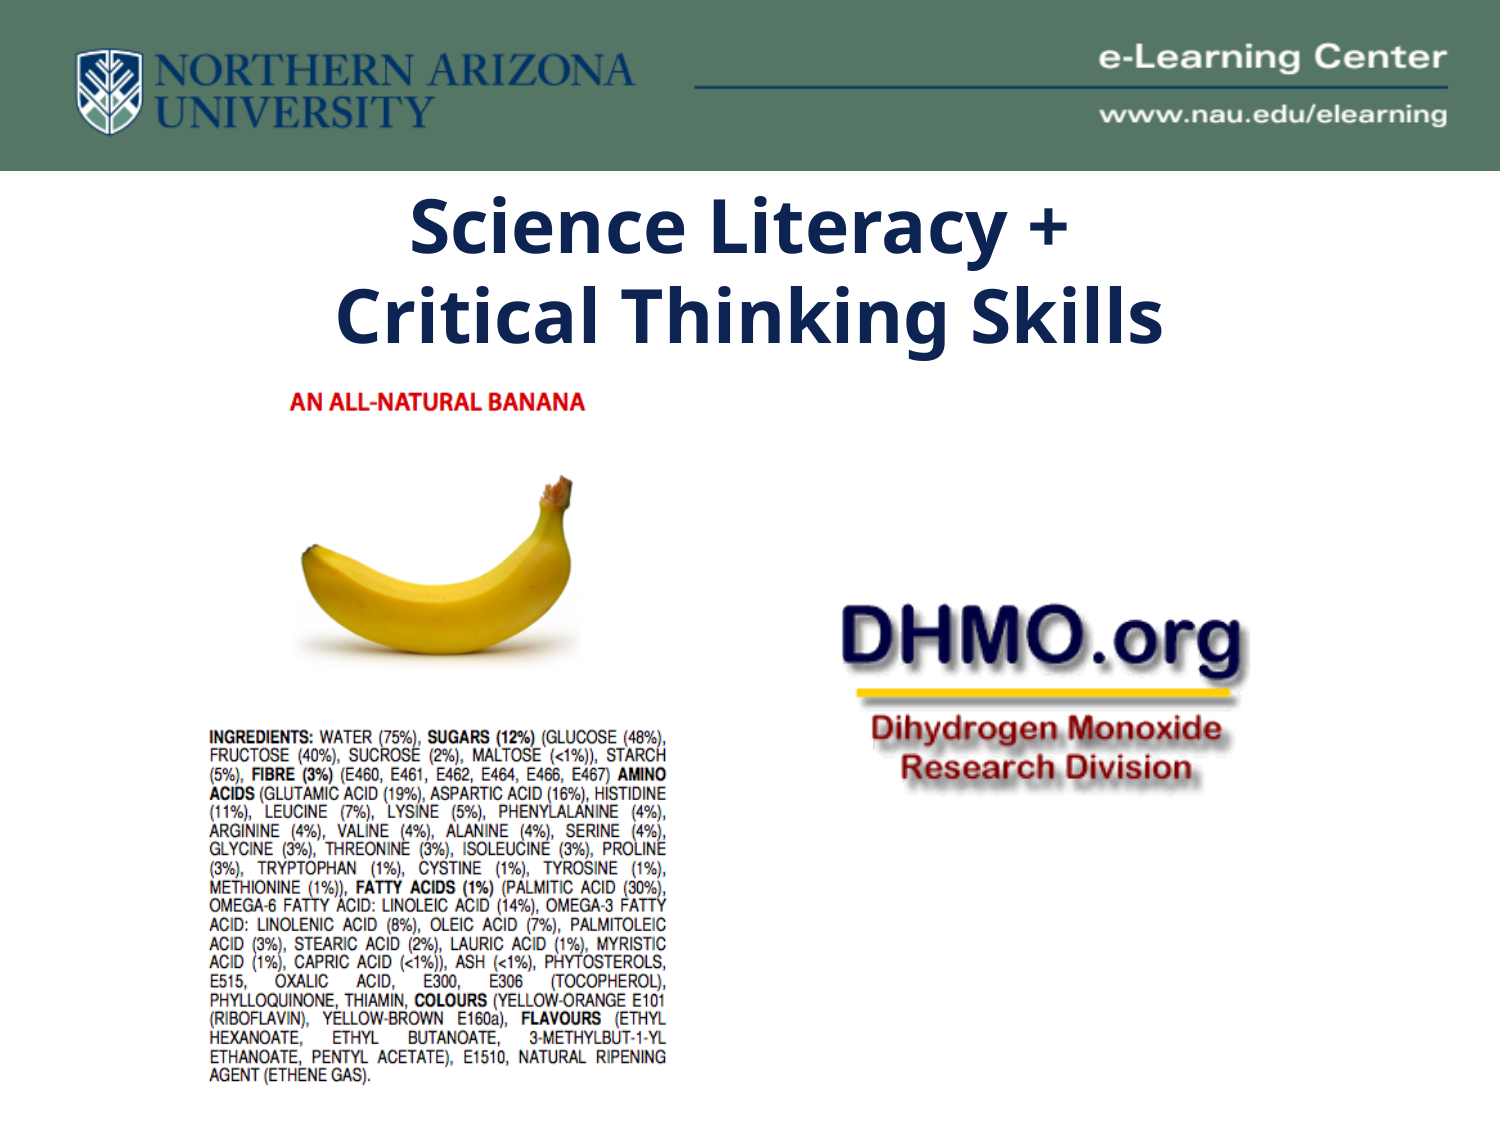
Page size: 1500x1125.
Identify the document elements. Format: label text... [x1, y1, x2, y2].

picture [837, 599, 1251, 801]
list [174, 362, 719, 1125]
title Science Literacy + Critical Thinking Skills [0, 200, 1500, 338]
